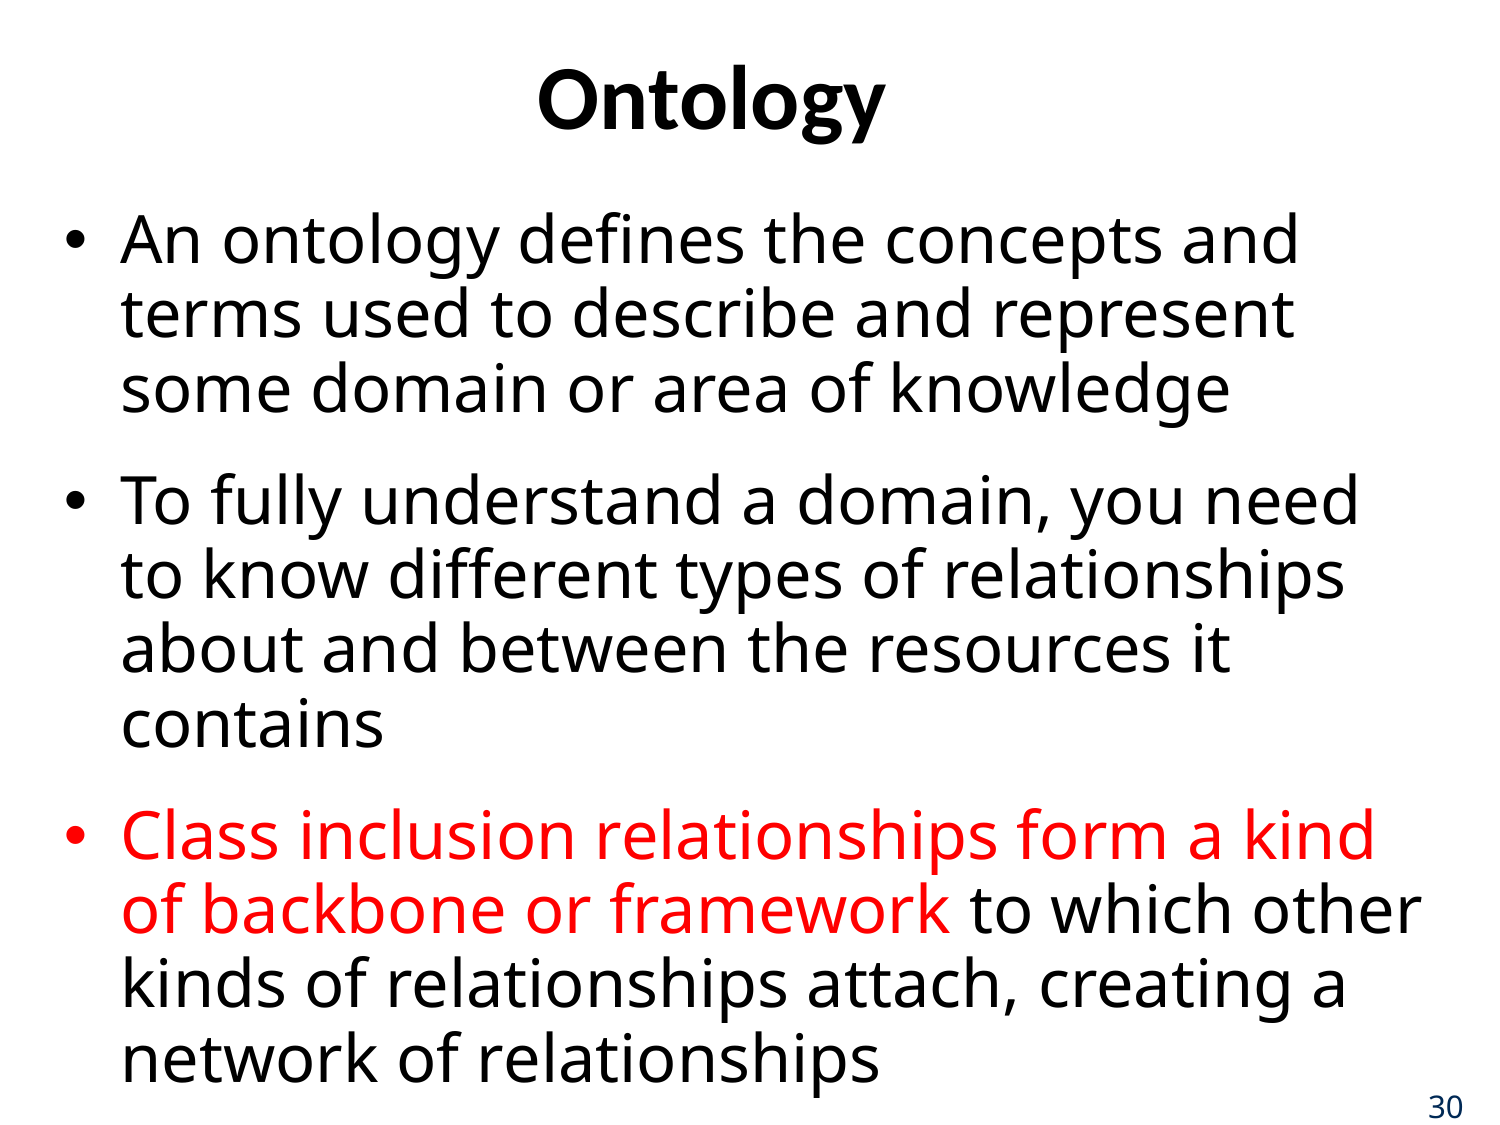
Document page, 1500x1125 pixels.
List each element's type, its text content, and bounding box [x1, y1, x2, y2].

text_box 30 [1438, 1103, 1454, 1119]
text_box An ontology defines the concepts and terms used to describe and represent some domain or area of knowledge To fully understand a domain, you need to know different types of relationships about and between the resources it contains Class inclusion relationships form a kind of backbone or framework to which other kinds of relationships attach, creating a network of relationships [53, 198, 1454, 1103]
title Ontology [37, 1, 1388, 197]
